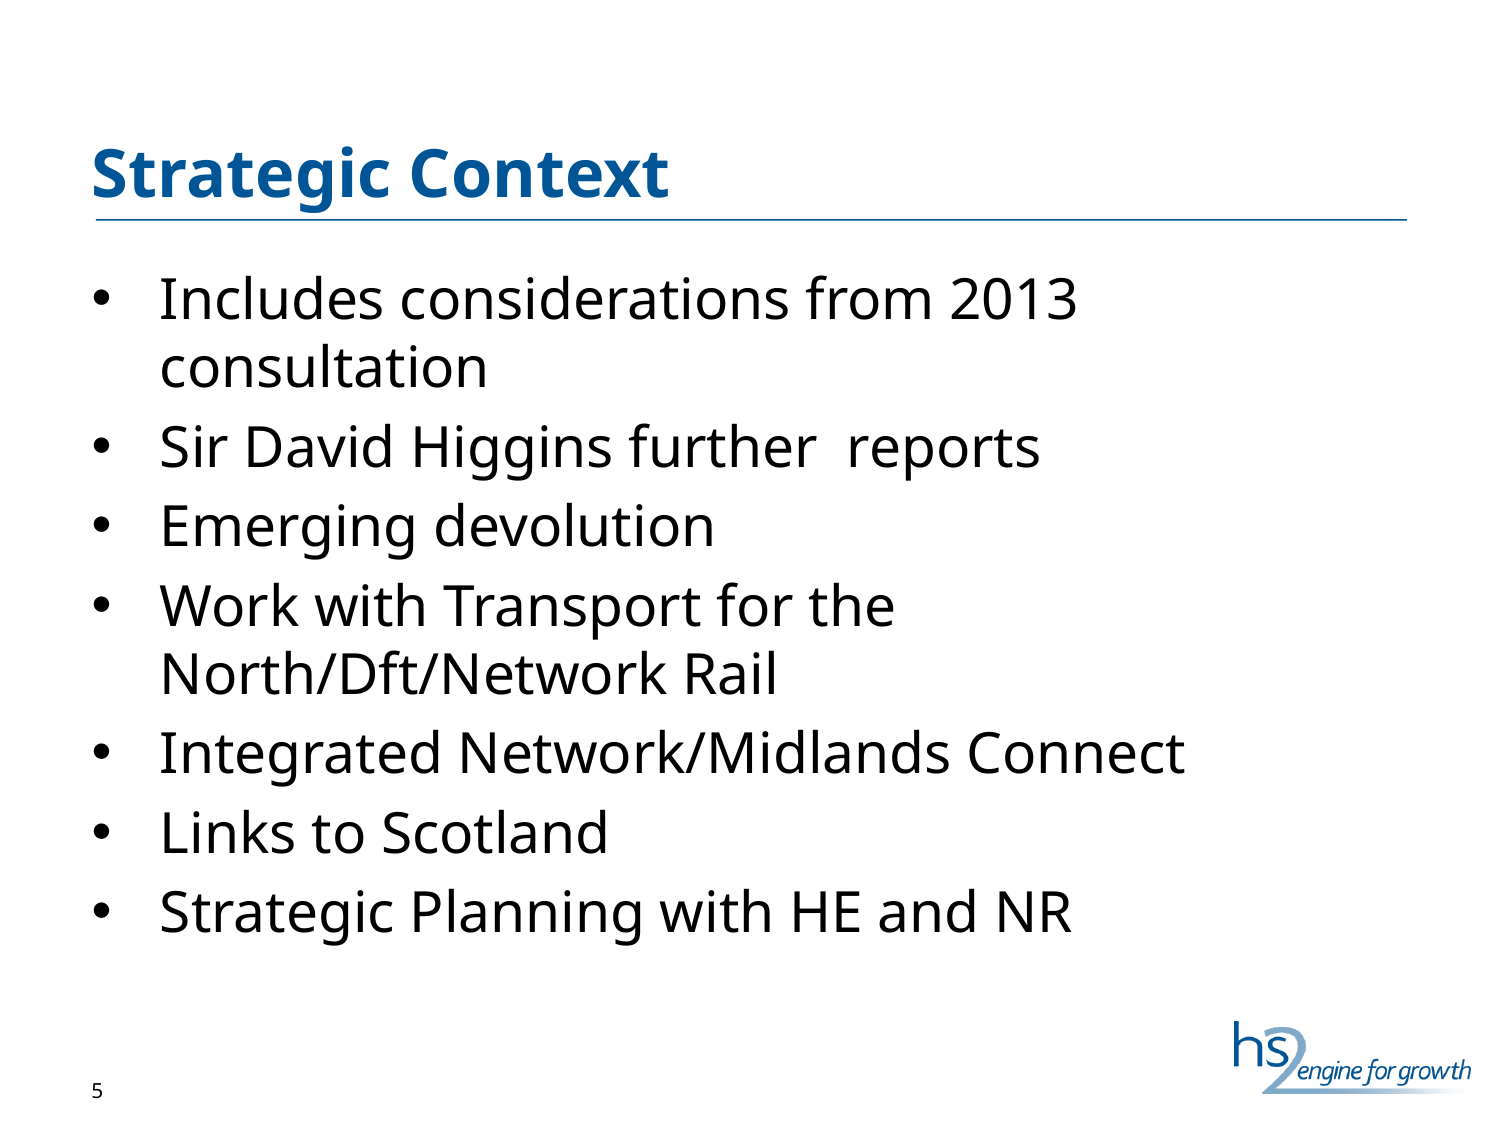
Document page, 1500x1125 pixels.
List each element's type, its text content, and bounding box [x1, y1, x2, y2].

picture [1234, 1021, 1471, 1094]
slide_number 5 [76, 1070, 1400, 1112]
list Includes considerations from 2013 consultation Sir David Higgins further reports Emerging devolution Work with Transport for the North/Dft/Network Rail Integrated Network/Midlands Connect Links to Scotland Strategic Planning with HE and NR [76, 255, 1390, 956]
title Strategic Context [76, 19, 1390, 219]
